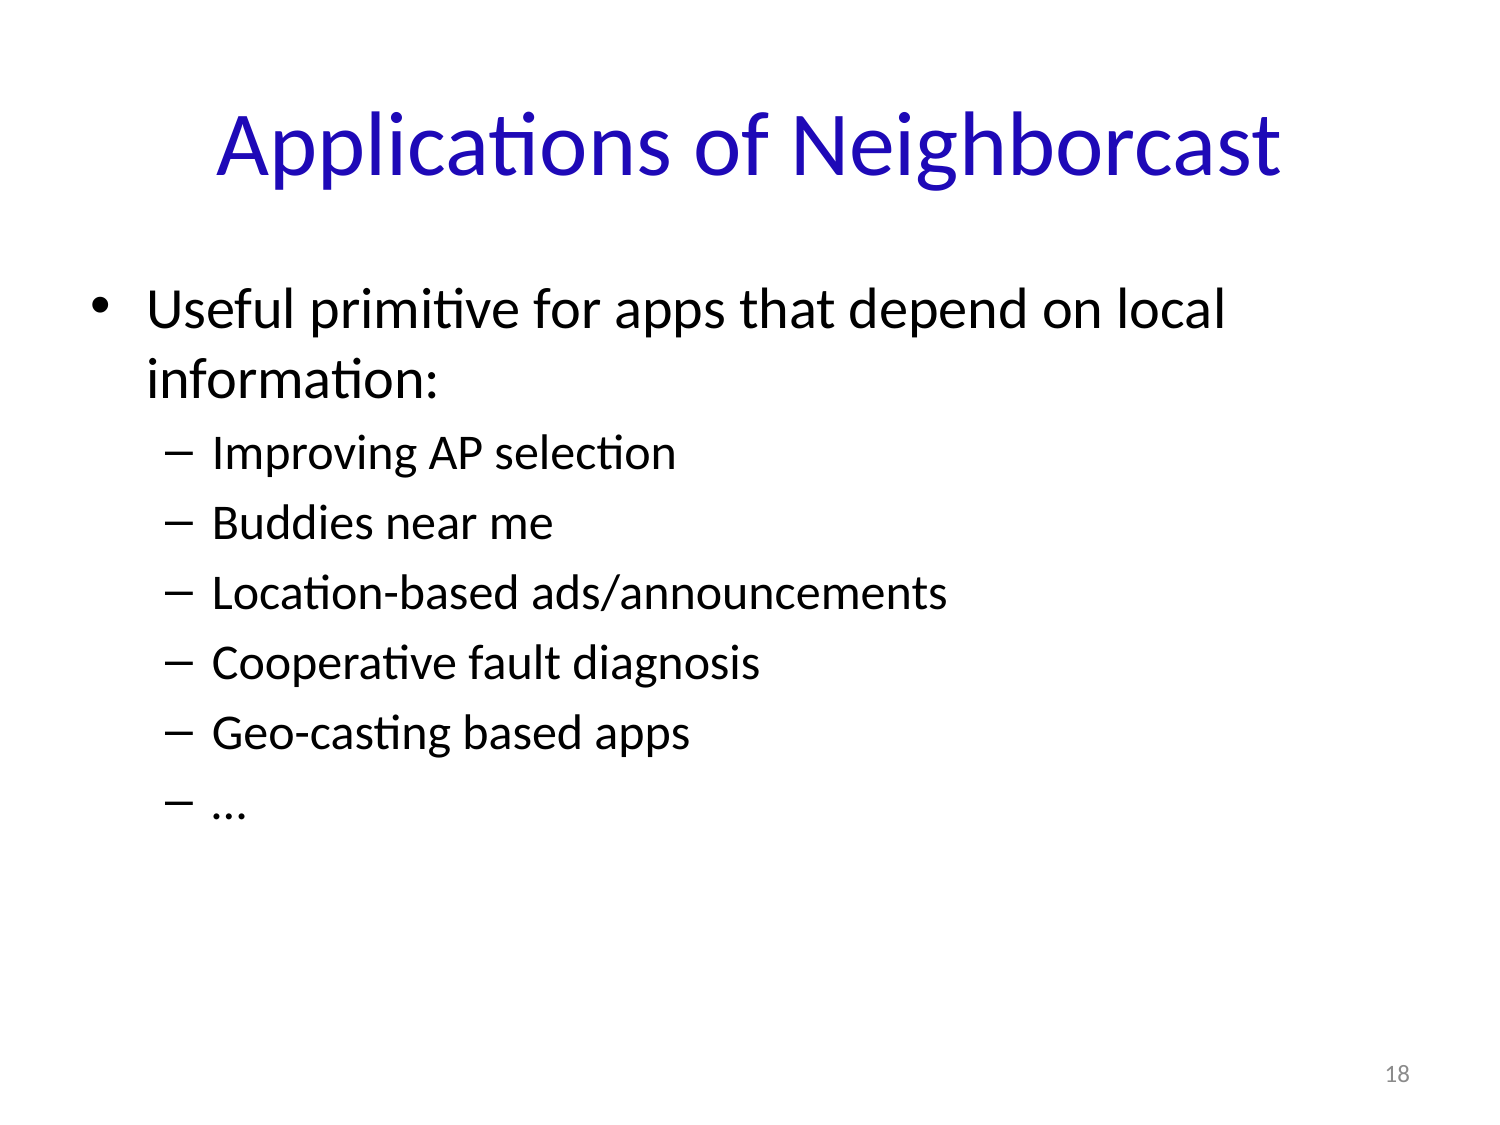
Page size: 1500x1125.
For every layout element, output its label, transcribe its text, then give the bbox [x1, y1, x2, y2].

title Applications of Neighborcast [75, 45, 1425, 233]
slide_number 18 [1074, 1042, 1425, 1103]
list Useful primitive for apps that depend on local information: Improving AP selection Buddies near me Location-based ads/announcements Cooperative fault diagnosis Geo-casting based apps … [75, 262, 1425, 1005]
